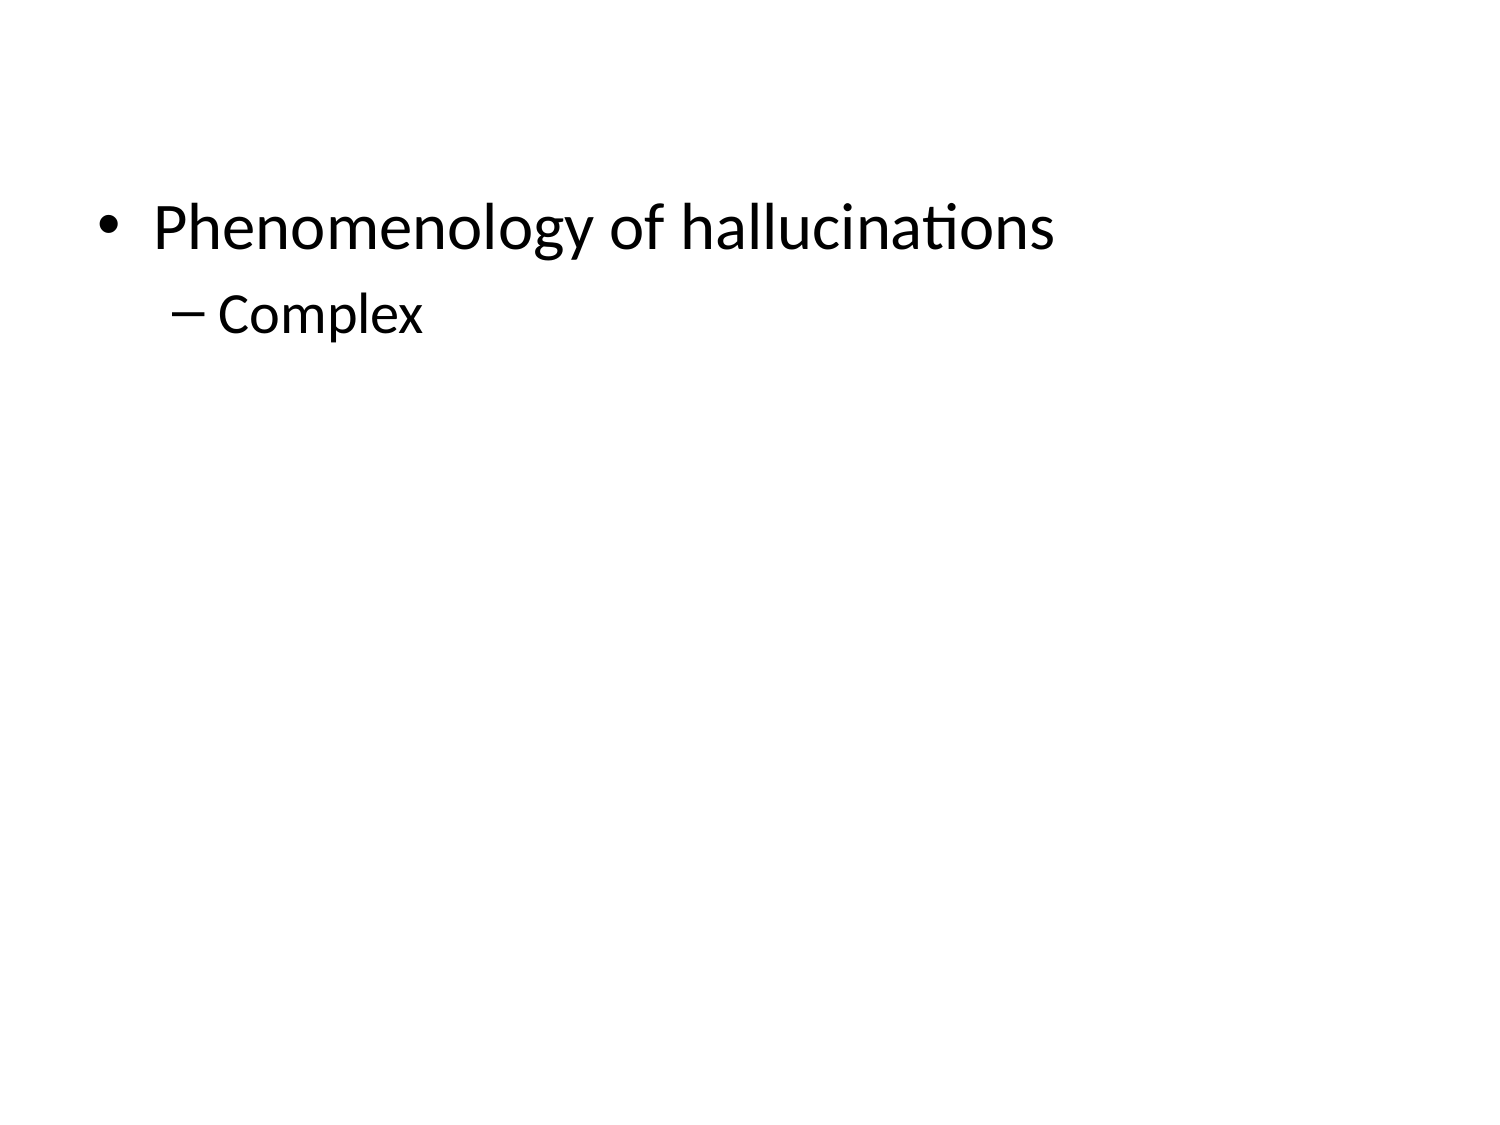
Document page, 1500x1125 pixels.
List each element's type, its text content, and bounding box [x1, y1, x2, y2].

list Phenomenology of hallucinations Complex [82, 175, 1418, 1000]
